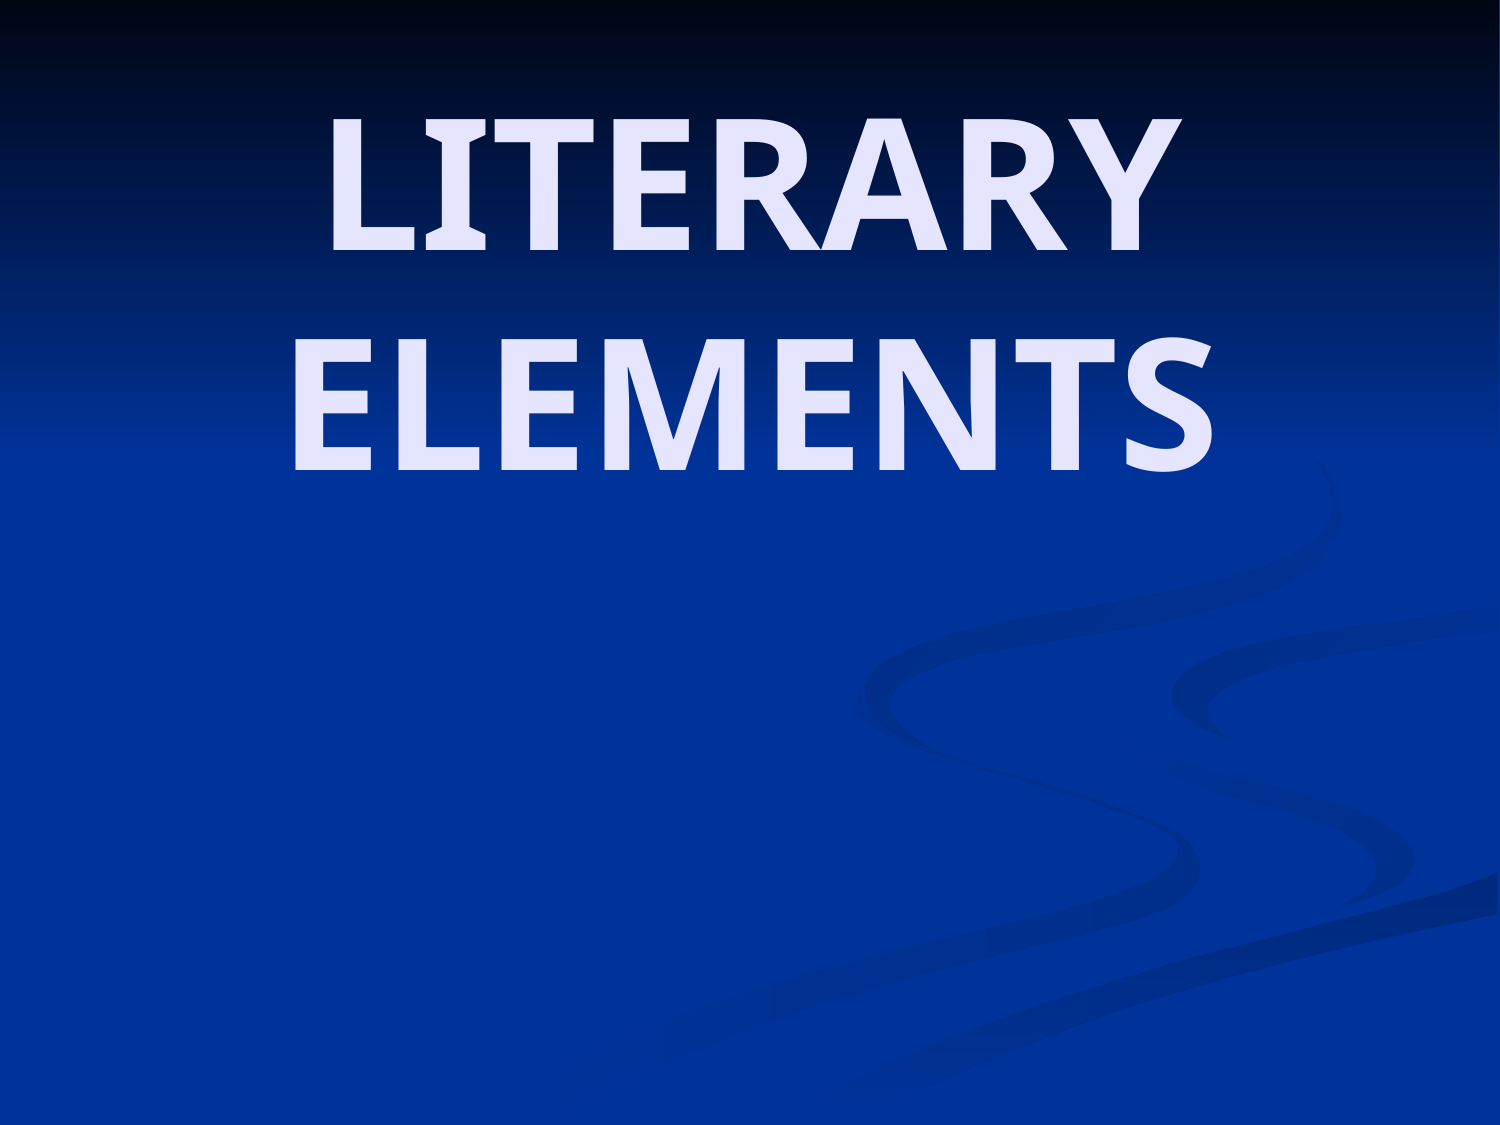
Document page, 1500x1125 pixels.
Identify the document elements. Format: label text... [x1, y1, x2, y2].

title LITERARY ELEMENTS [112, 74, 1388, 501]
